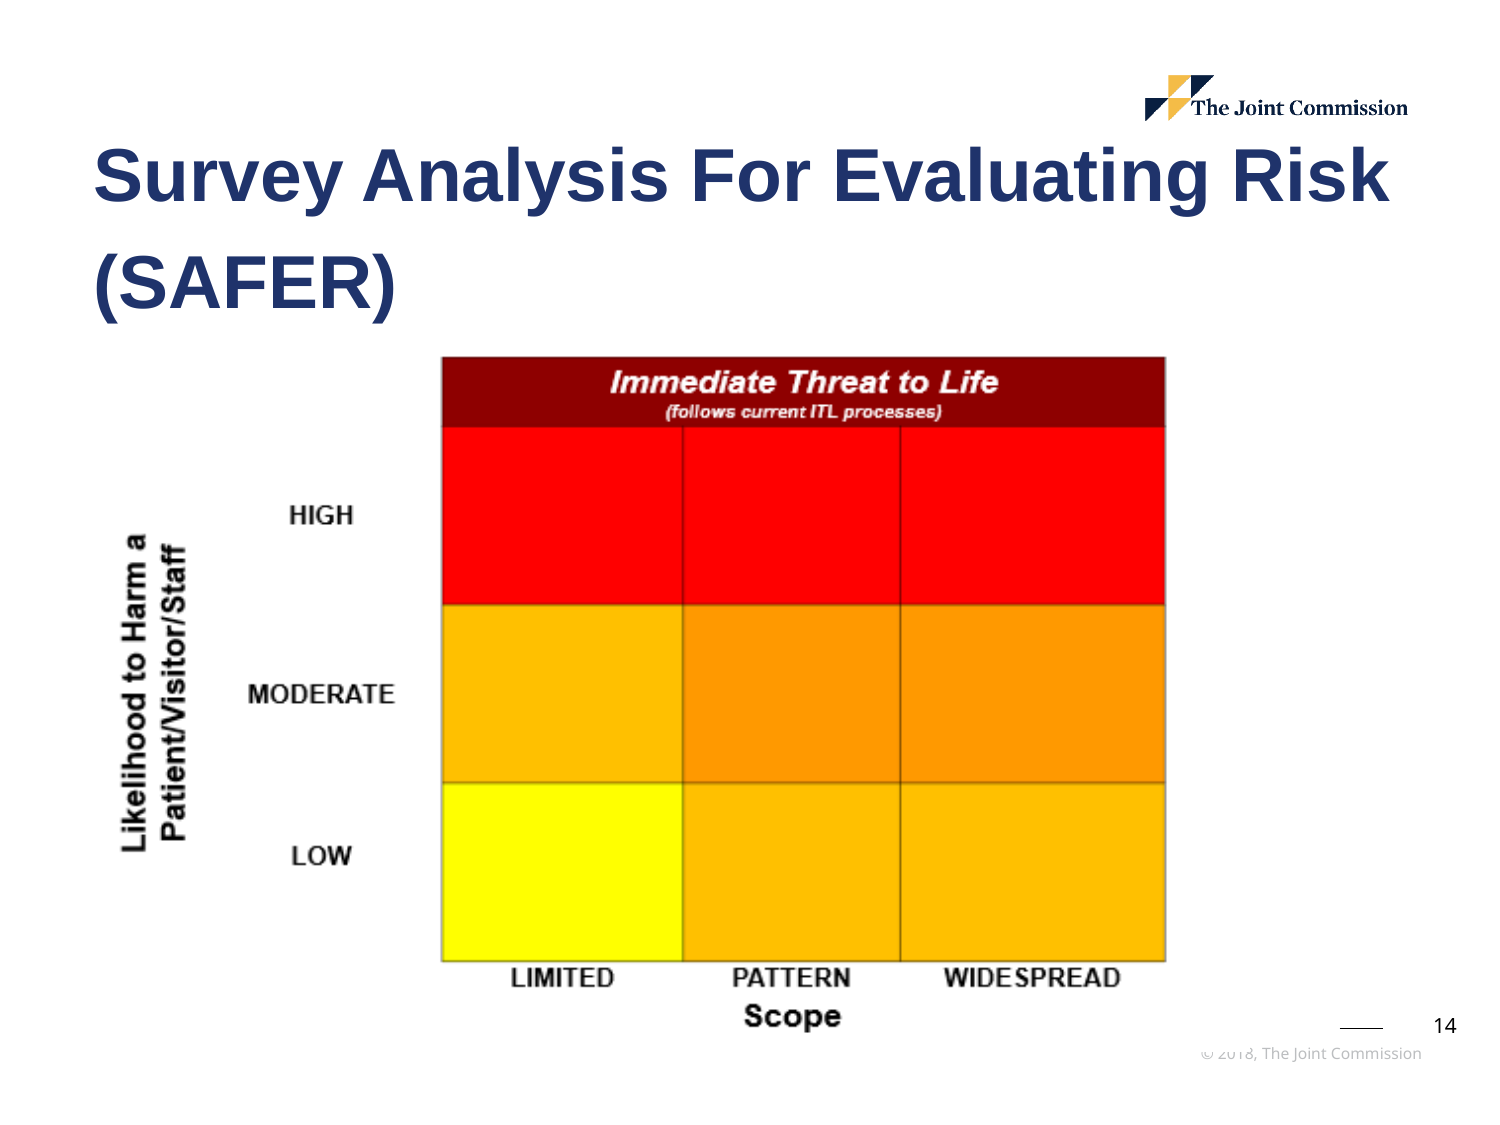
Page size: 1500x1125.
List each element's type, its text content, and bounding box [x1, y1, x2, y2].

picture [1145, 75, 1408, 121]
title Survey Analysis For Evaluating Risk (SAFER) [93, 198, 1407, 325]
picture [73, 325, 1250, 1052]
